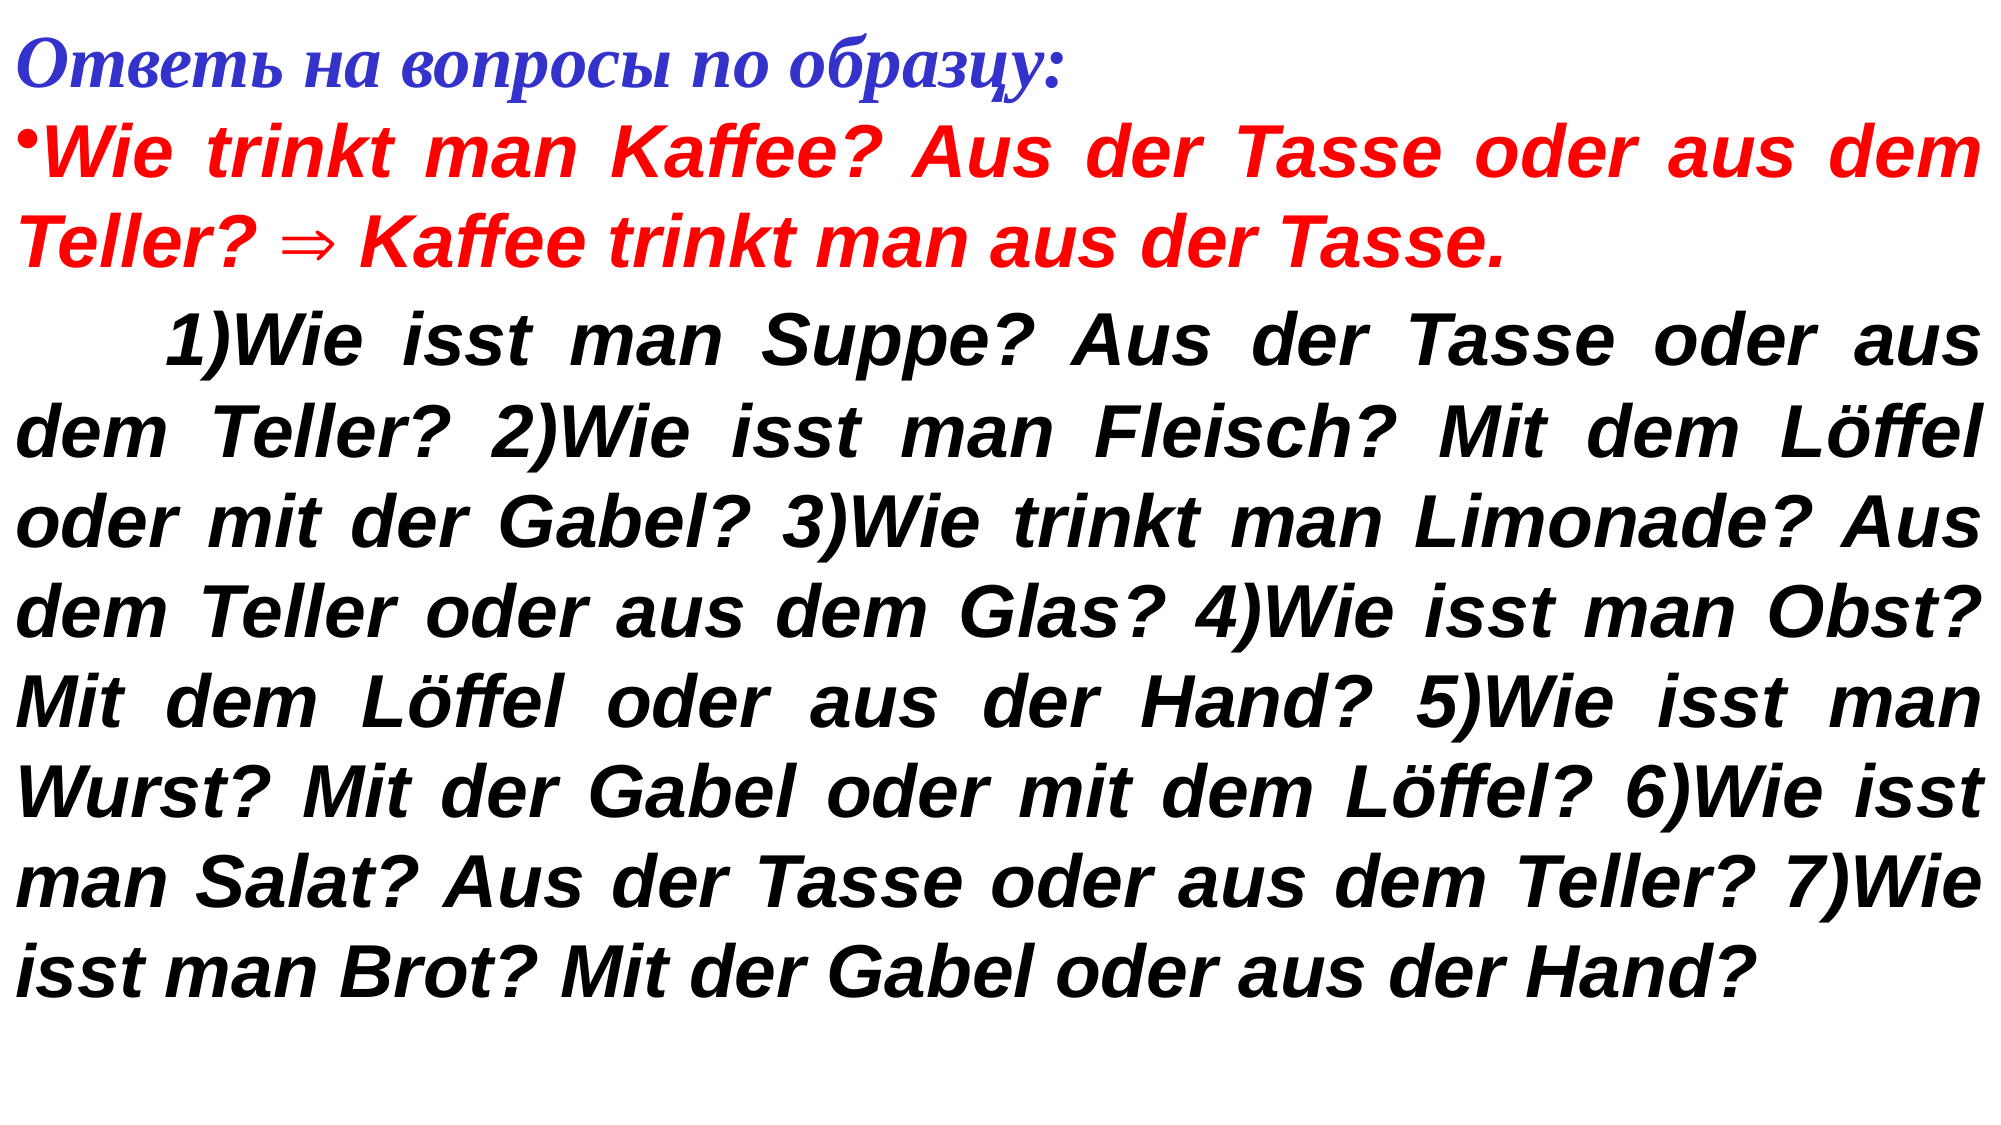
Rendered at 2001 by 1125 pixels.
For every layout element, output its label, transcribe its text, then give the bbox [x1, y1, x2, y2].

text_box Ответь на вопросы по образцу: Wie trinkt man Kaffee? Aus der Tasse oder aus dem Teller?  Kaffee trinkt man aus der Tasse. 1)Wie isst man Suppe? Aus der Tasse oder aus dem Teller? 2)Wie isst man Fleisch? Mit dem Löffel oder mit der Gabel? 3)Wie trinkt man Limonade? Aus dem Teller oder aus dem Glas? 4)Wie isst man Obst? Mit dem Löffel oder aus der Hand? 5)Wie isst man Wurst? Mit der Gabel oder mit dem Löffel? 6)Wie isst man Salat? Aus der Tasse oder aus dem Teller? 7)Wie isst man Brot? Mit der Gabel oder aus der Hand? [0, 4, 2000, 1020]
